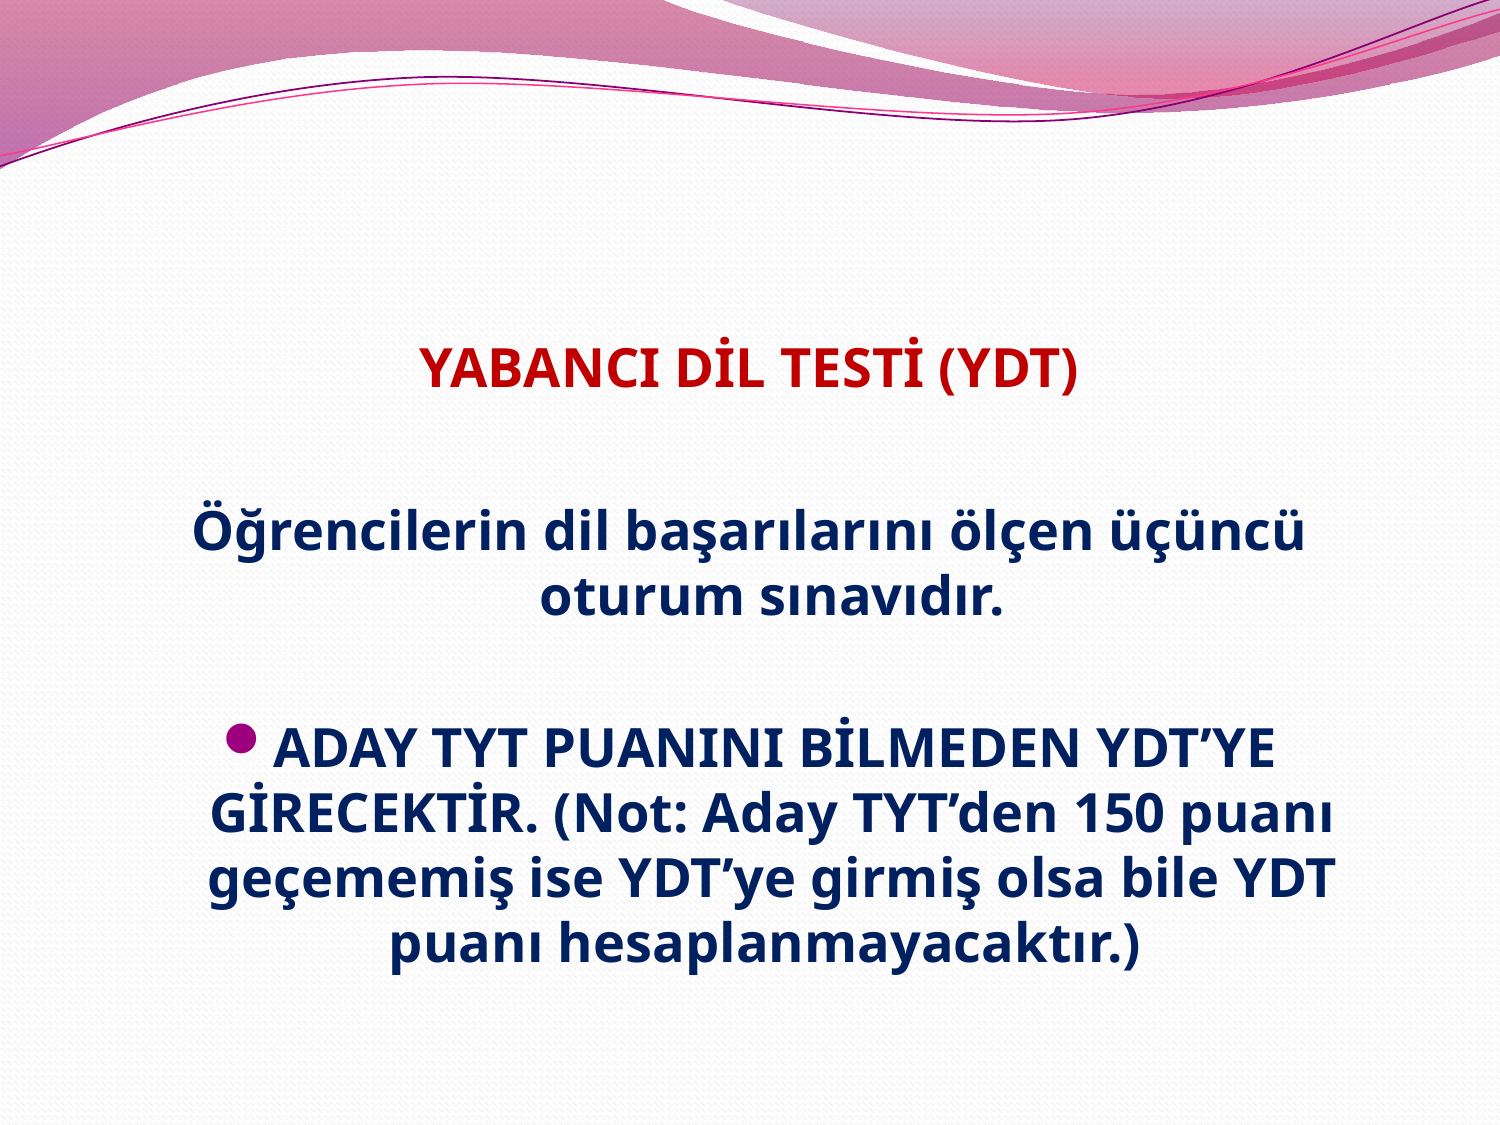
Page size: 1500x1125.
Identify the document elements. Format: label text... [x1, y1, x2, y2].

title YABANCI DİL TESTİ (YDT) [75, 259, 1425, 399]
list Öğrencilerin dil başarılarını ölçen üçüncü oturum sınavıdır. ADAY TYT PUANINI BİLMEDEN YDT’YE GİRECEKTİR. (Not: Aday TYT’den 150 puanı geçememiş ise YDT’ye girmiş olsa bile YDT puanı hesaplanmayacaktır.) [75, 413, 1425, 1043]
